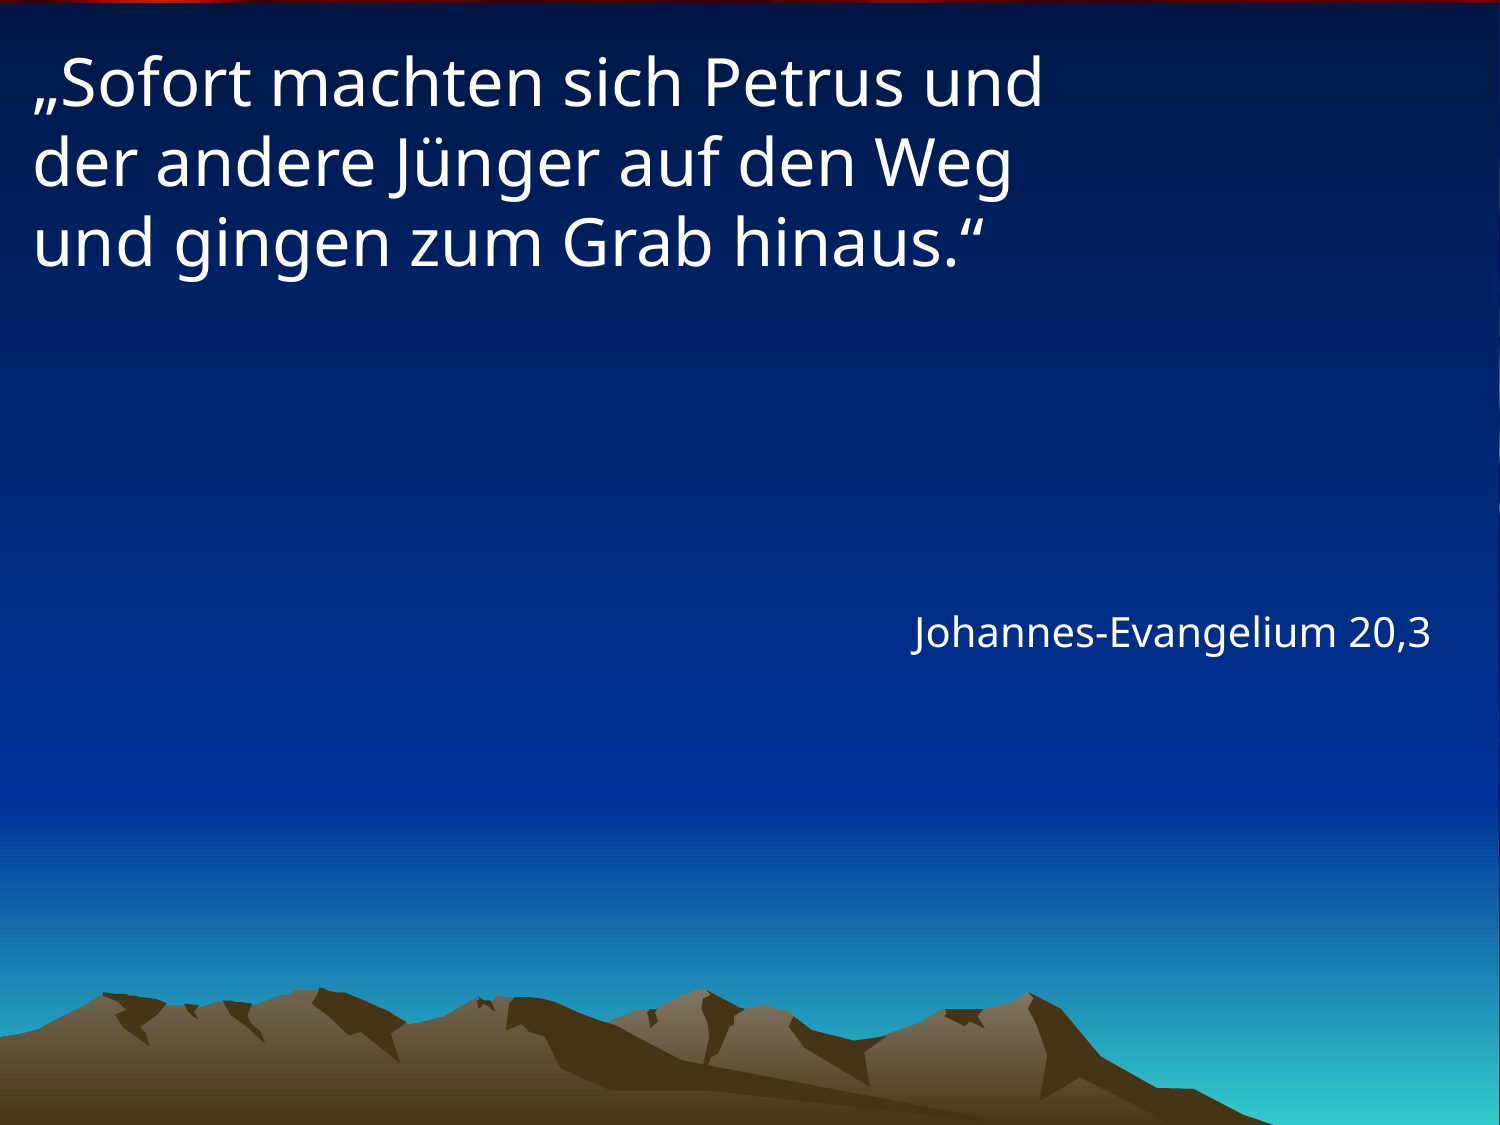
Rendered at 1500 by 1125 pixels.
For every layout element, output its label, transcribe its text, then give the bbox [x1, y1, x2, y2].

title „Sofort machten sich Petrus und der andere Jünger auf den Weg und gingen zum Grab hinaus.“ [17, 32, 1152, 288]
picture [0, 0, 1500, 1125]
subtitle Johannes-Evangelium 20,3 [761, 597, 1447, 1125]
